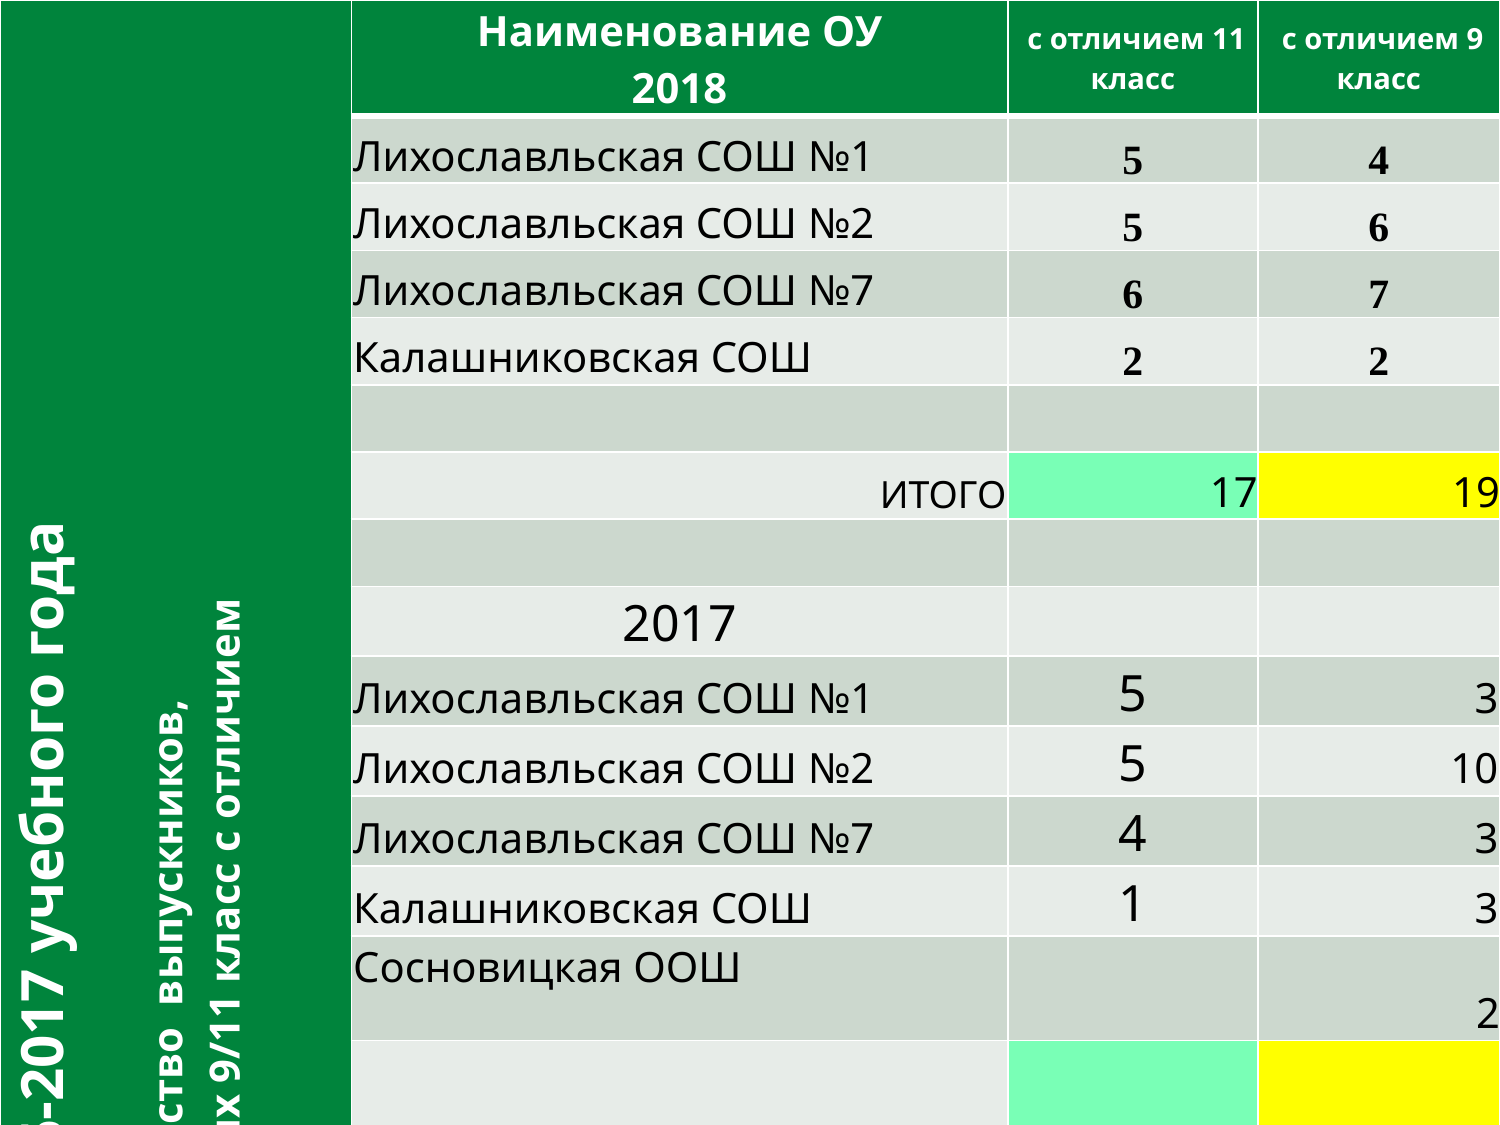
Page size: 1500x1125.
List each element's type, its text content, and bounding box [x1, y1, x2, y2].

table_cell 2017 [352, 587, 1007, 655]
table_cell 5 [1009, 657, 1257, 725]
table_cell 6 [1009, 251, 1257, 317]
table_cell Лихославльская СОШ №7 [352, 797, 1007, 865]
table_cell 5 [1009, 184, 1257, 250]
table_cell 19 [1259, 453, 1499, 518]
table_header Итоги 2016-2017 учебного года Количество выпускников, окончивших 9/11 класс с отличием [1, 1, 351, 1125]
table_cell [1259, 386, 1499, 451]
table_cell Лихославльская СОШ №2 [352, 727, 1007, 795]
table_cell 7 [1259, 251, 1499, 317]
table_cell 3 [1259, 797, 1499, 865]
table_cell Лихославльская СОШ №2 [352, 184, 1007, 250]
table_cell 10 [1259, 727, 1499, 795]
table_cell Сосновицкая ООШ [352, 937, 1007, 1040]
table_cell [352, 1041, 1007, 1125]
table_cell 15 [1009, 1041, 1257, 1125]
table_cell Лихославльская СОШ №1 [352, 119, 1007, 182]
table_cell 2 [1009, 318, 1257, 384]
table_cell 2 [1259, 318, 1499, 384]
table_cell 3 [1259, 867, 1499, 935]
table_cell [352, 386, 1007, 451]
table_cell Калашниковская СОШ [352, 318, 1007, 384]
table_cell [1009, 587, 1257, 655]
table_cell 2 [1259, 937, 1499, 1040]
table_cell 6 [1259, 184, 1499, 250]
table_cell 1 [1009, 867, 1257, 935]
table_cell 4 [1009, 797, 1257, 865]
table_cell [1259, 587, 1499, 655]
table_cell [1009, 386, 1257, 451]
table_header с отличием 11 класс [1009, 1, 1257, 113]
table_cell 17 [1009, 453, 1257, 518]
table_header с отличием 9 класс [1259, 1, 1499, 113]
table_cell 21 [1259, 1041, 1499, 1125]
table_cell 3 [1259, 657, 1499, 725]
table_cell [1009, 937, 1257, 1040]
table_cell [352, 520, 1007, 586]
table_cell Калашниковская СОШ [352, 867, 1007, 935]
table_cell Лихославльская СОШ №7 [352, 251, 1007, 317]
table_cell 5 [1009, 119, 1257, 182]
table_cell 5 [1009, 727, 1257, 795]
table_cell 4 [1259, 119, 1499, 182]
table_cell [1259, 520, 1499, 586]
table_cell Лихославльская СОШ №1 [352, 657, 1007, 725]
table_header Наименование ОУ 2018 [352, 1, 1007, 113]
table_cell ИТОГО [352, 453, 1007, 518]
table_cell [1009, 520, 1257, 586]
